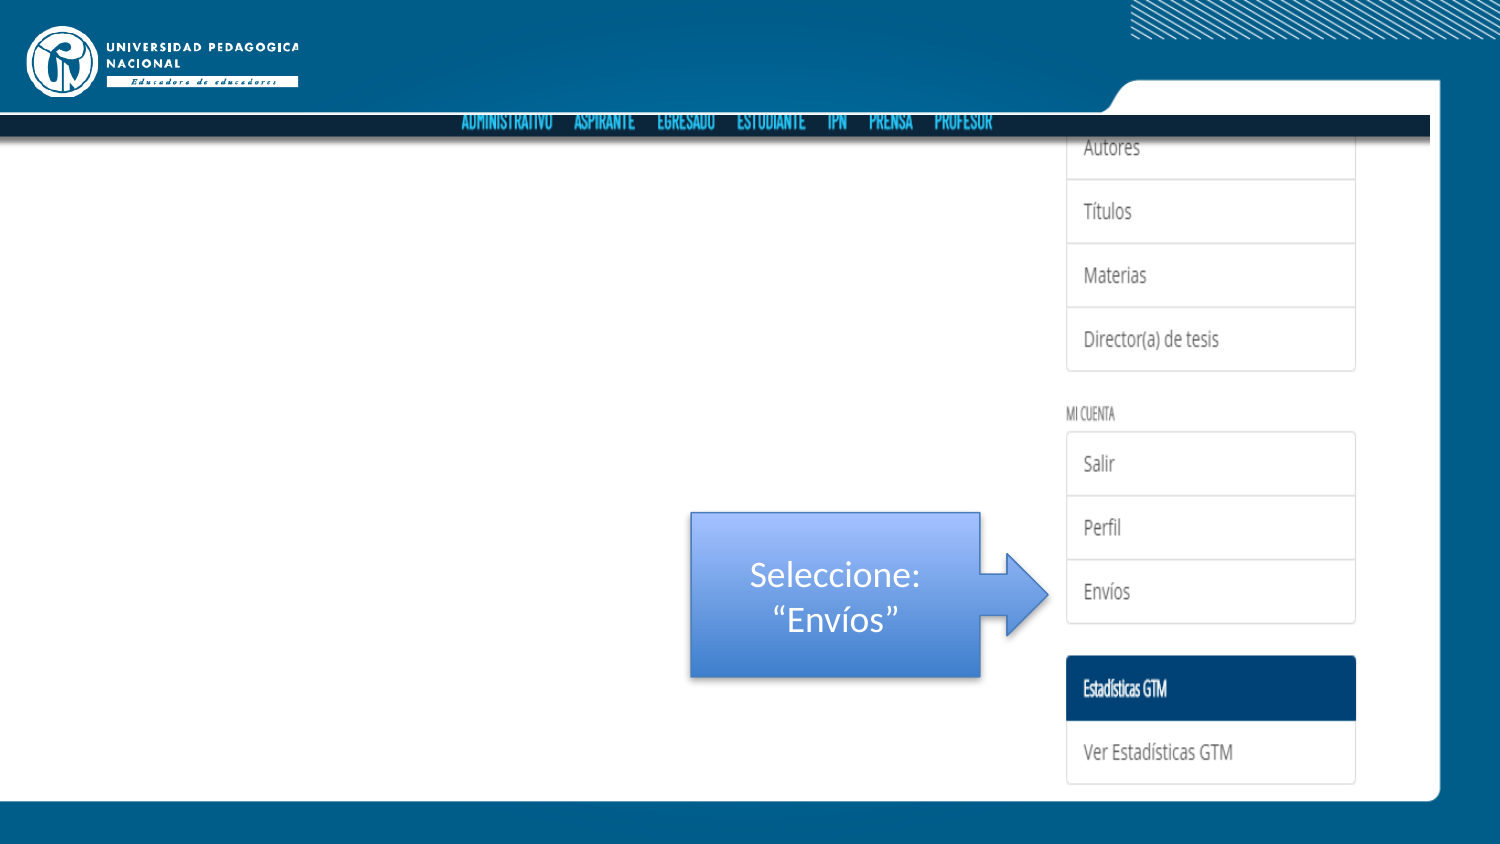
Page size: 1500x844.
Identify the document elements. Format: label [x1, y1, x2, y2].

picture [0, 80, 1440, 801]
